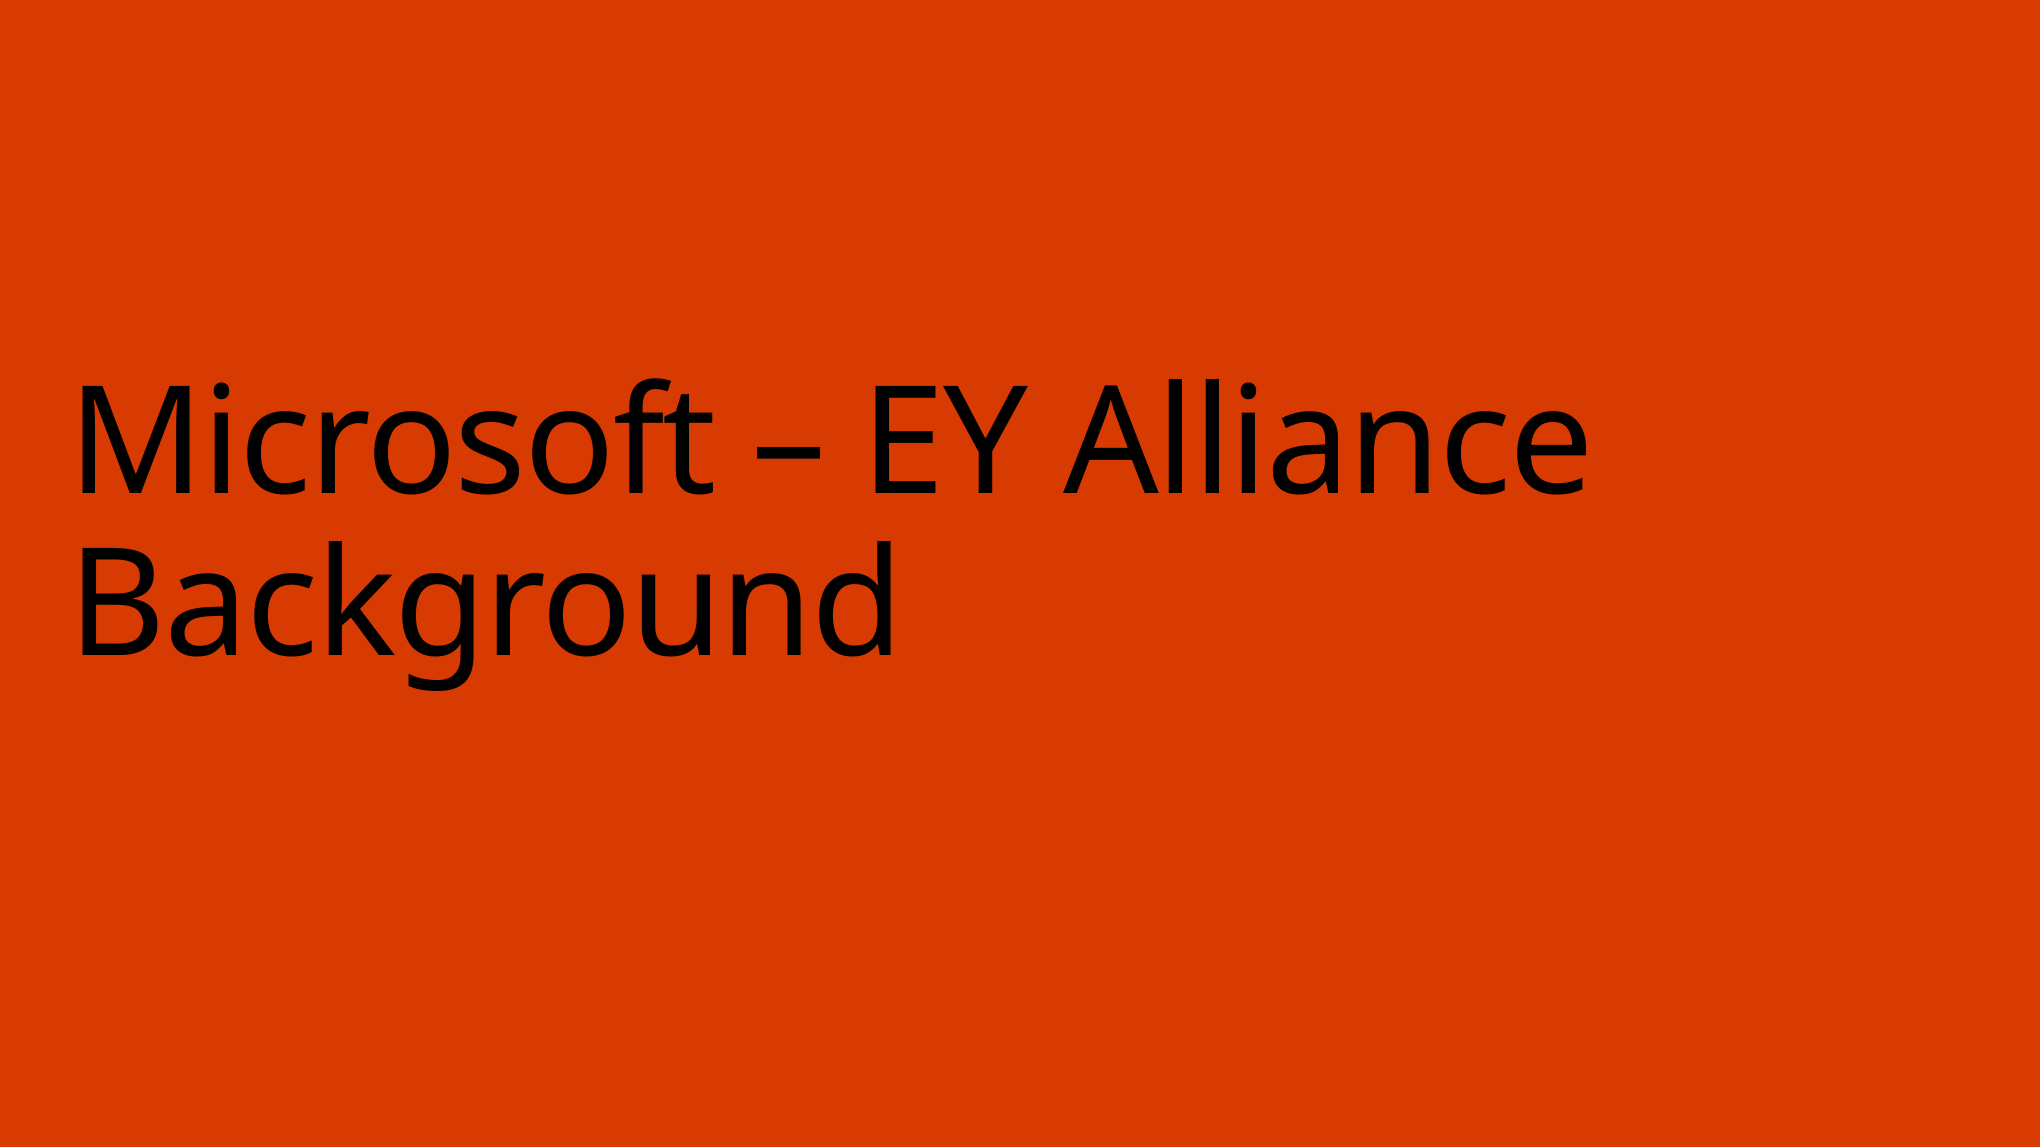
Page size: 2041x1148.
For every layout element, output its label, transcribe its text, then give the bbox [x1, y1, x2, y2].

title Microsoft – EY Alliance Background [45, 348, 1996, 707]
